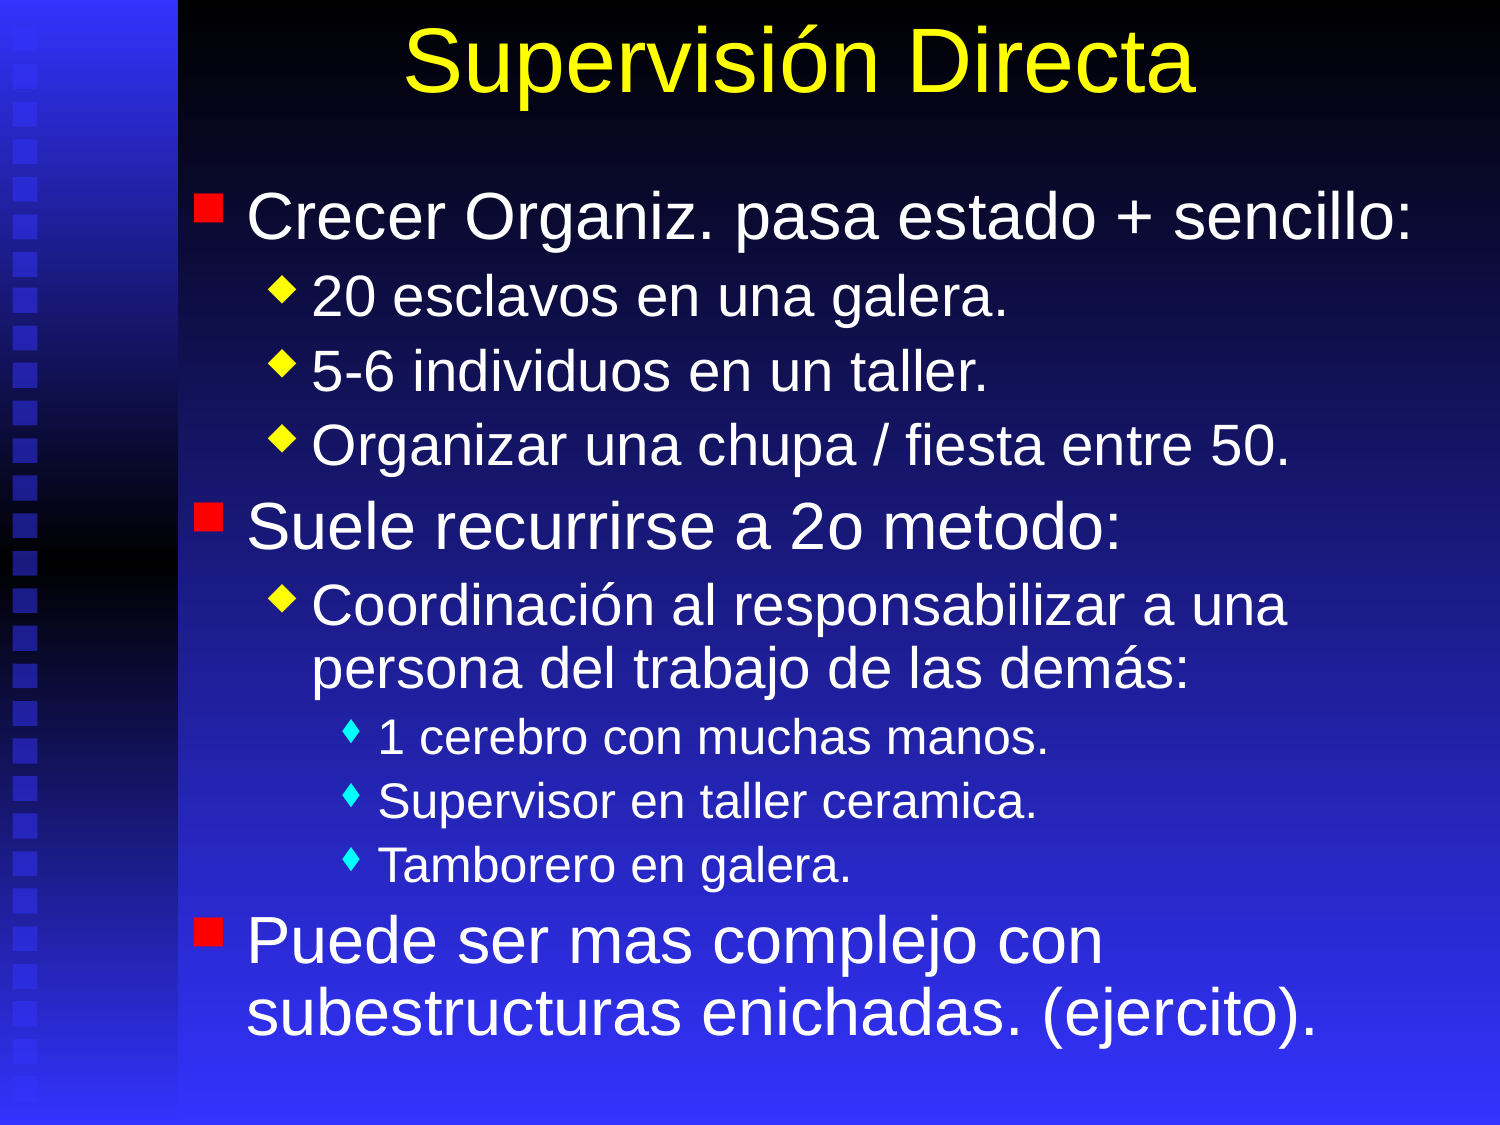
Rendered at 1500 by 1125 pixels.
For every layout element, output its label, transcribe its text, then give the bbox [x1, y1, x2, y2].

title Supervisión Directa [162, 0, 1438, 151]
list Crecer Organiz. pasa estado + sencillo: 20 esclavos en una galera. 5-6 individuos en un taller. Organizar una chupa / fiesta entre 50. Suele recurrirse a 2o metodo: Coordinación al responsabilizar a una persona del trabajo de las demás: 1 cerebro con muchas manos. Supervisor en taller ceramica. Tamborero en galera. Puede ser mas complejo con subestructuras enichadas. (ejercito). [174, 174, 1451, 1101]
